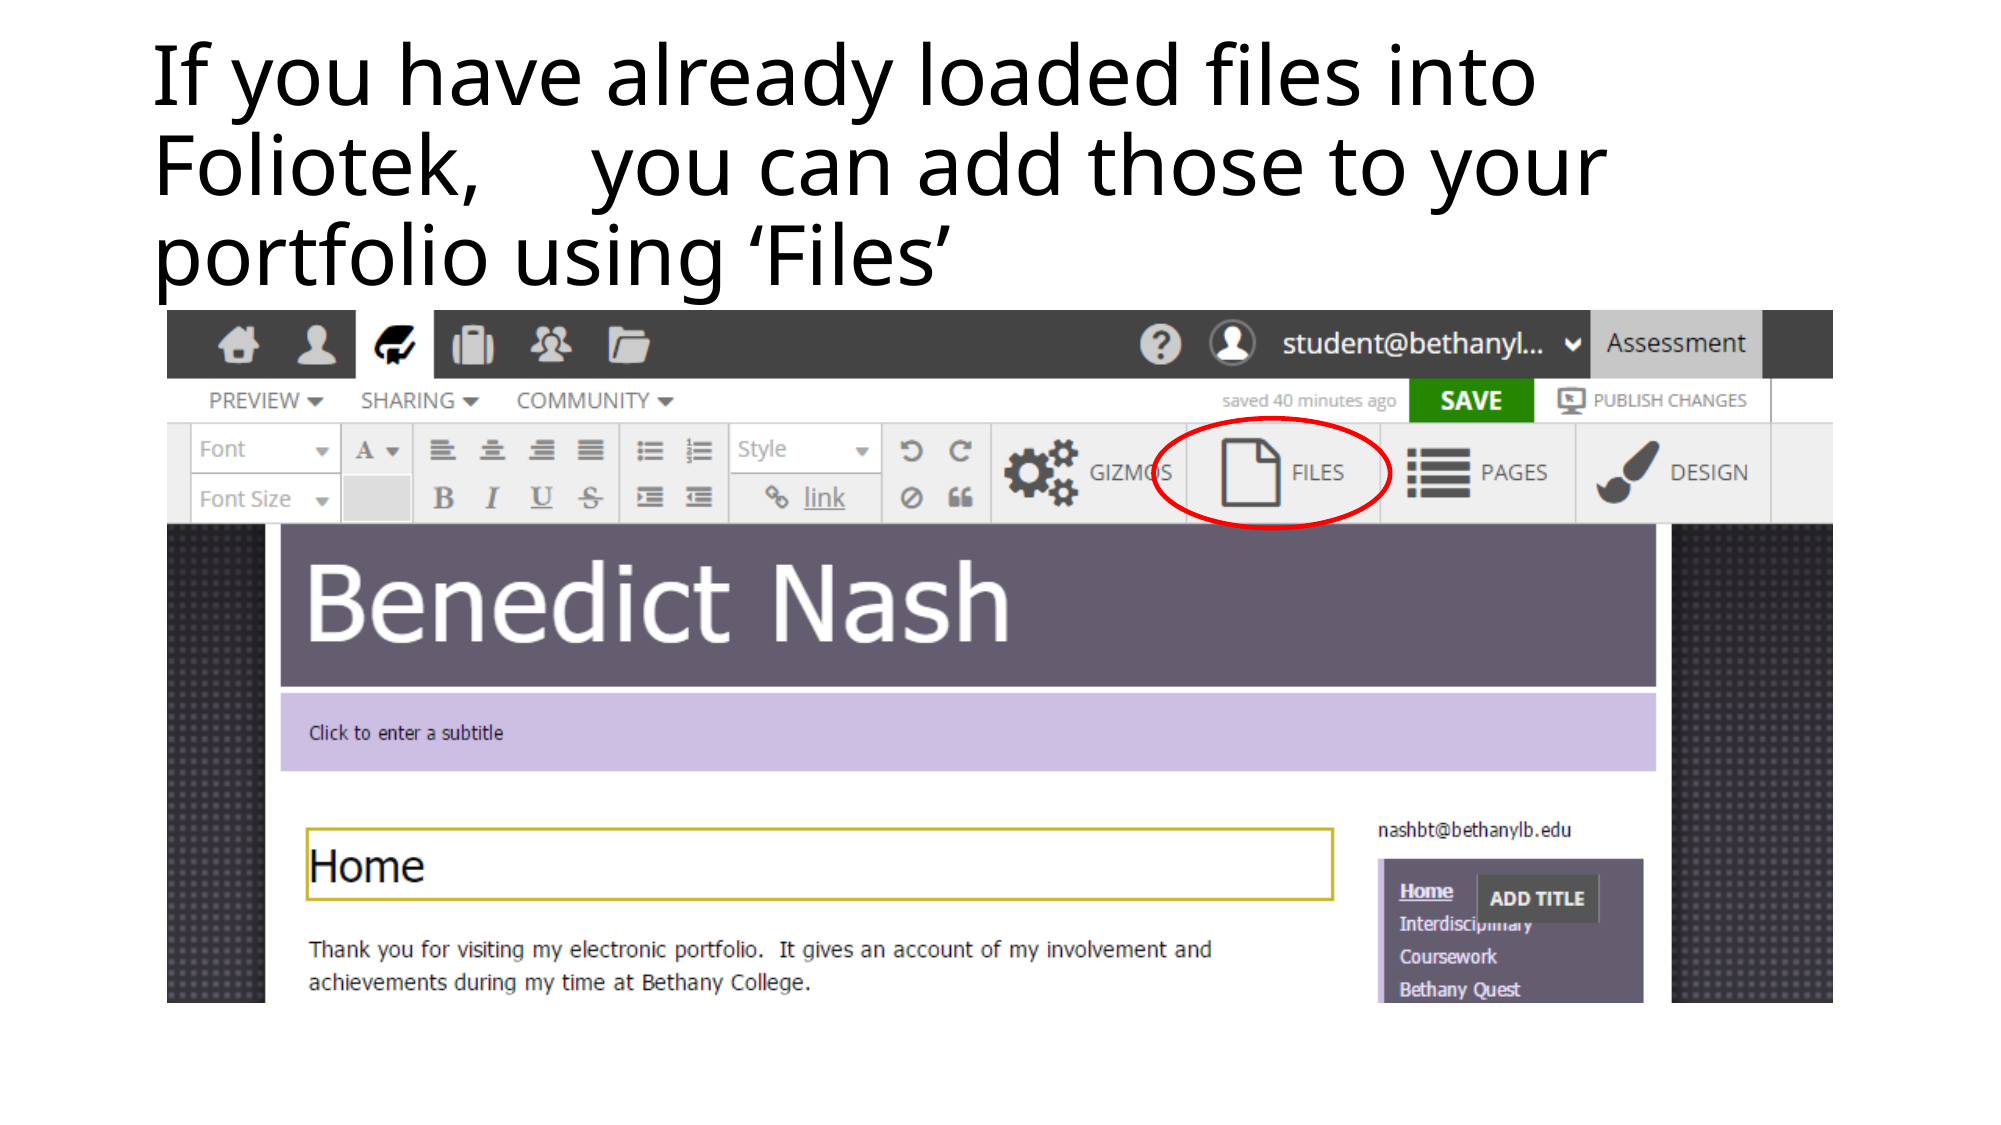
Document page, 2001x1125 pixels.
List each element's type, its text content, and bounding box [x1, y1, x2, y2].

title If you have already loaded files into Foliotek, you can add those to your portfolio using ‘Files’ [137, 59, 1863, 278]
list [167, 310, 1833, 1003]
